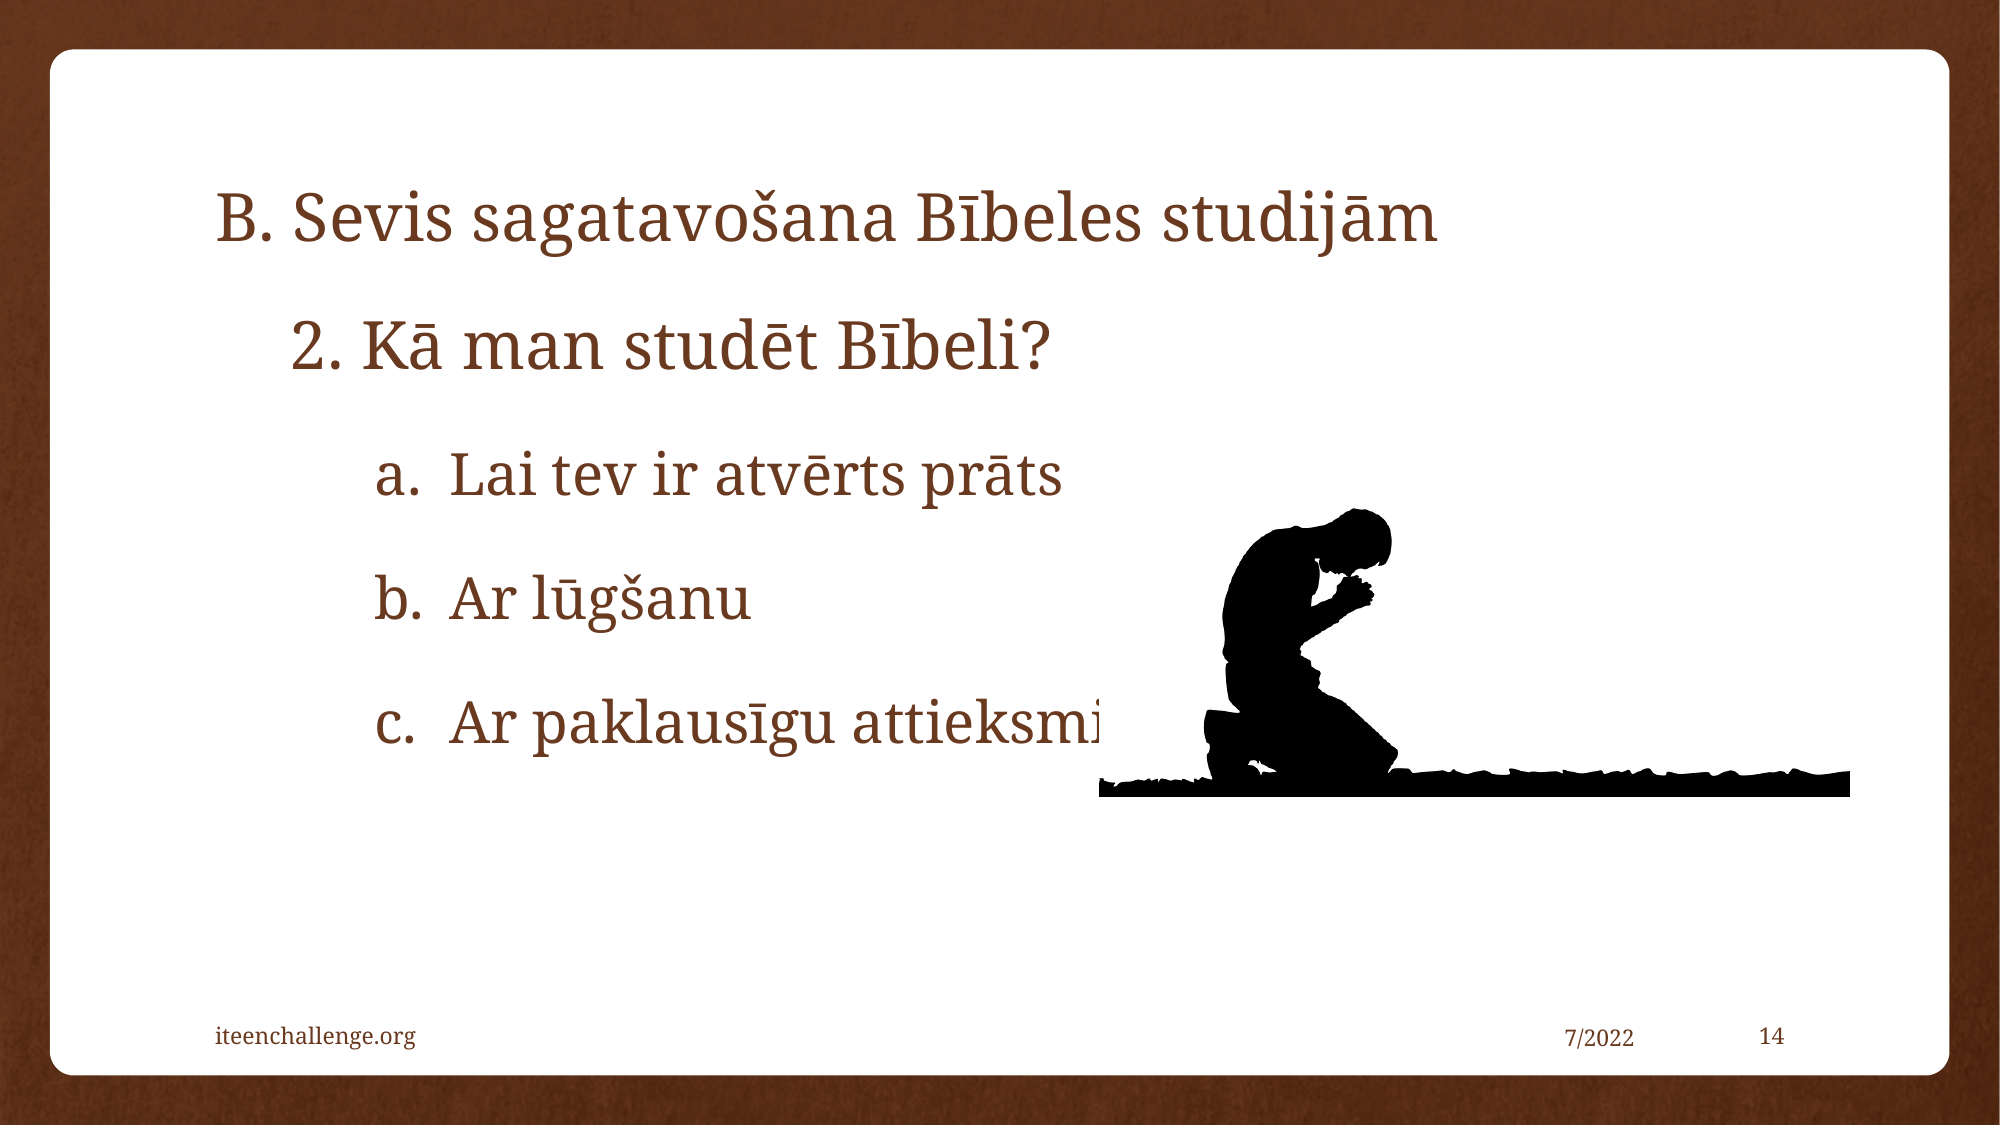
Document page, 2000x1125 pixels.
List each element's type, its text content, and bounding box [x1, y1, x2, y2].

footer iteenchallenge.org [199, 1012, 1417, 1063]
list 2. Kā man studēt Bībeli? Lai tev ir atvērts prāts Ar lūgšanu Ar paklausīgu attieksmi [274, 295, 1875, 996]
slide_number 14 [1682, 1012, 1800, 1063]
title B. Sevis sagatavošana Bībeles studijām [199, 70, 1800, 263]
picture [1099, 374, 1850, 797]
slide_number 7/2022 [1449, 1012, 1650, 1063]
